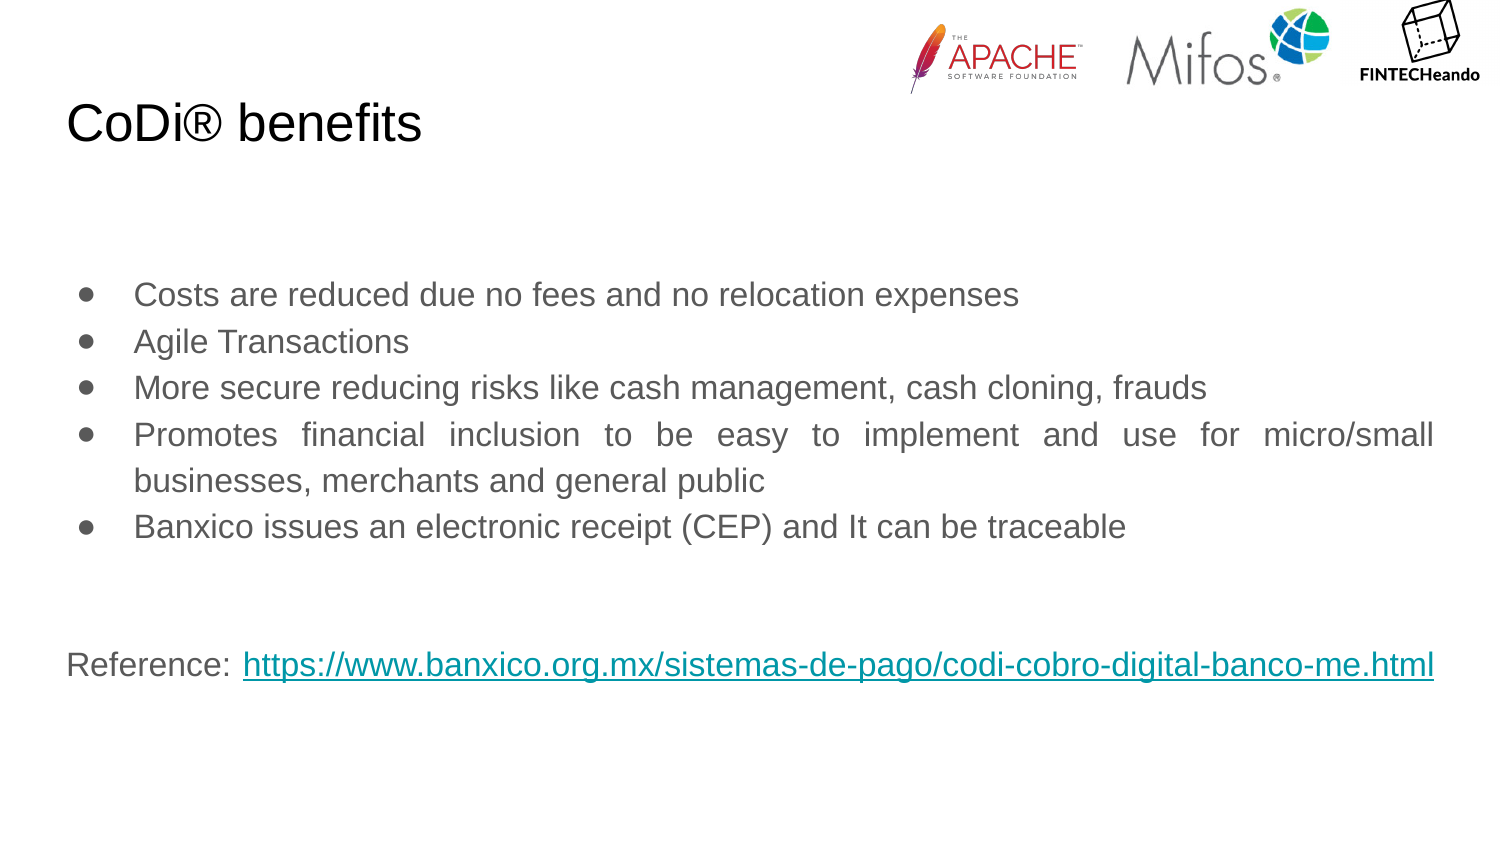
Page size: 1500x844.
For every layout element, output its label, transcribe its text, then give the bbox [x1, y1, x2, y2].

picture [1103, 0, 1500, 94]
picture [901, 12, 1093, 106]
title CoDi® benefits [51, 72, 1449, 167]
list Costs are reduced due no fees and no relocation expenses Agile Transactions More secure reducing risks like cash management, cash cloning, frauds Promotes financial inclusion to be easy to implement and use for micro/small businesses, merchants and general public Banxico issues an electronic receipt (CEP) and It can be traceable Reference: https://www.banxico.org.mx/sistemas-de-pago/codi-cobro-digital-banco-me.html [51, 189, 1449, 750]
